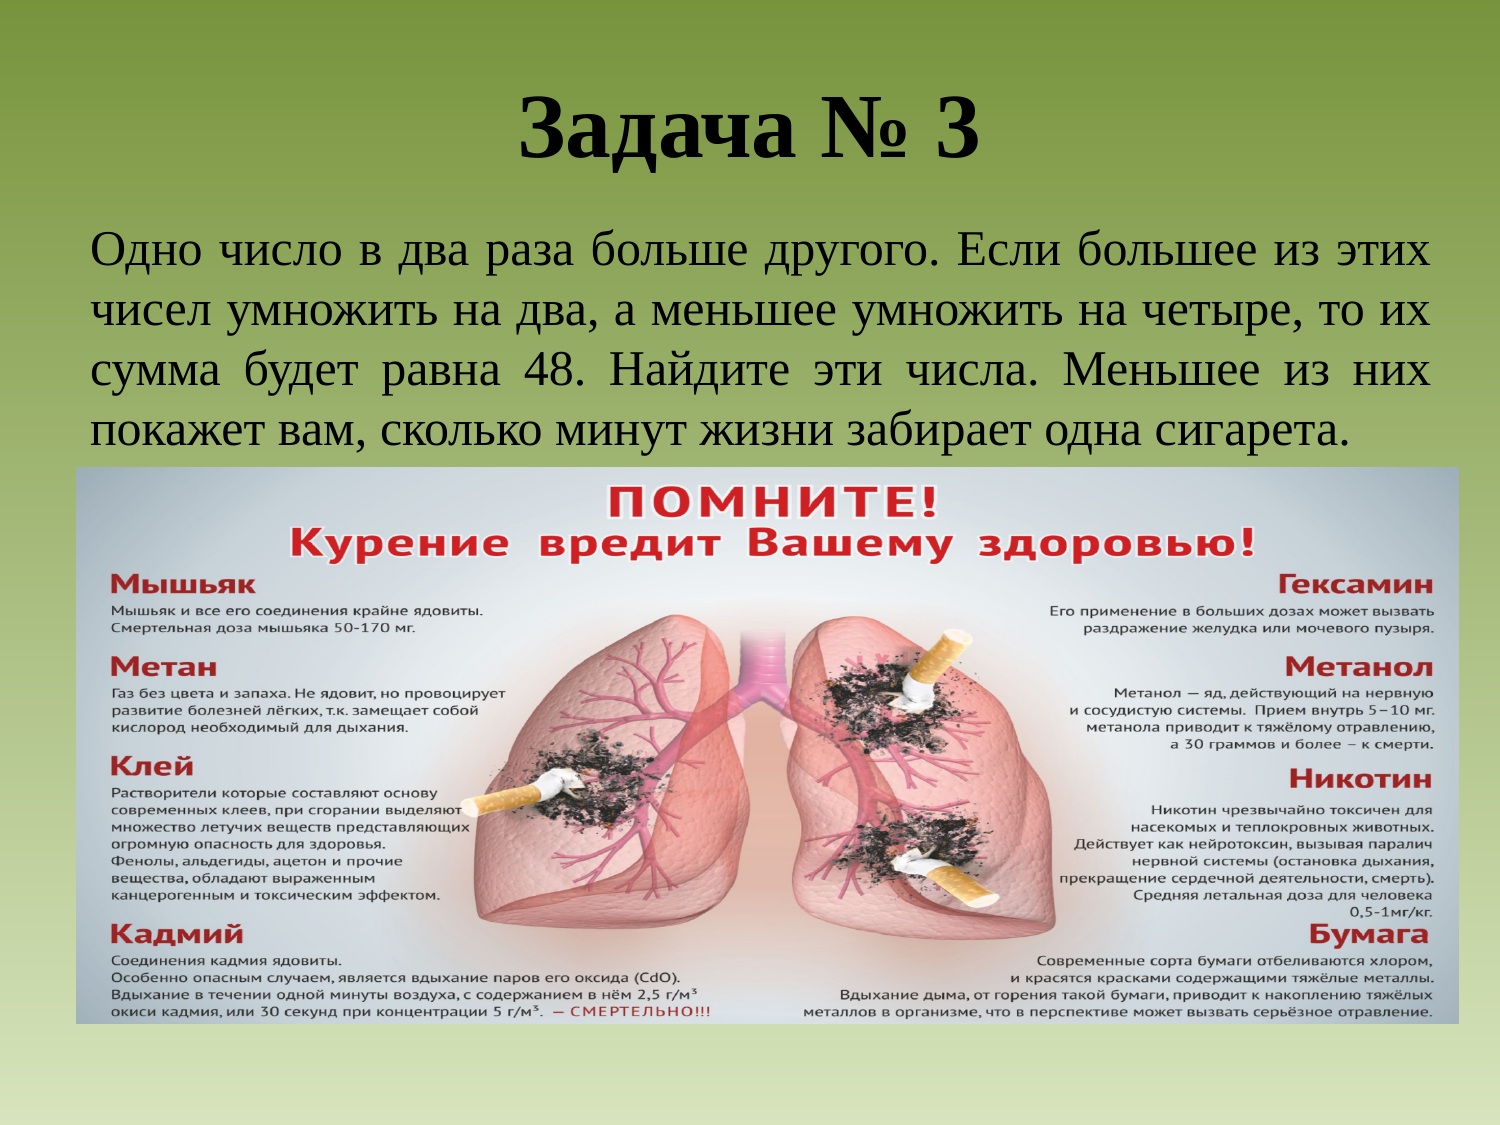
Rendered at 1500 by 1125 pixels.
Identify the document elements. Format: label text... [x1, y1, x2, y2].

list Одно число в два раза больше другого. Если большее из этих чисел умножить на два, а меньшее умножить на четыре, то их сумма будет равна 48. Найдите эти числа. Меньшее из них покажет вам, сколько минут жизни забирает одна сигарета. [75, 208, 1447, 467]
picture [76, 467, 1459, 1024]
title Задача № 3 [75, 45, 1425, 197]
